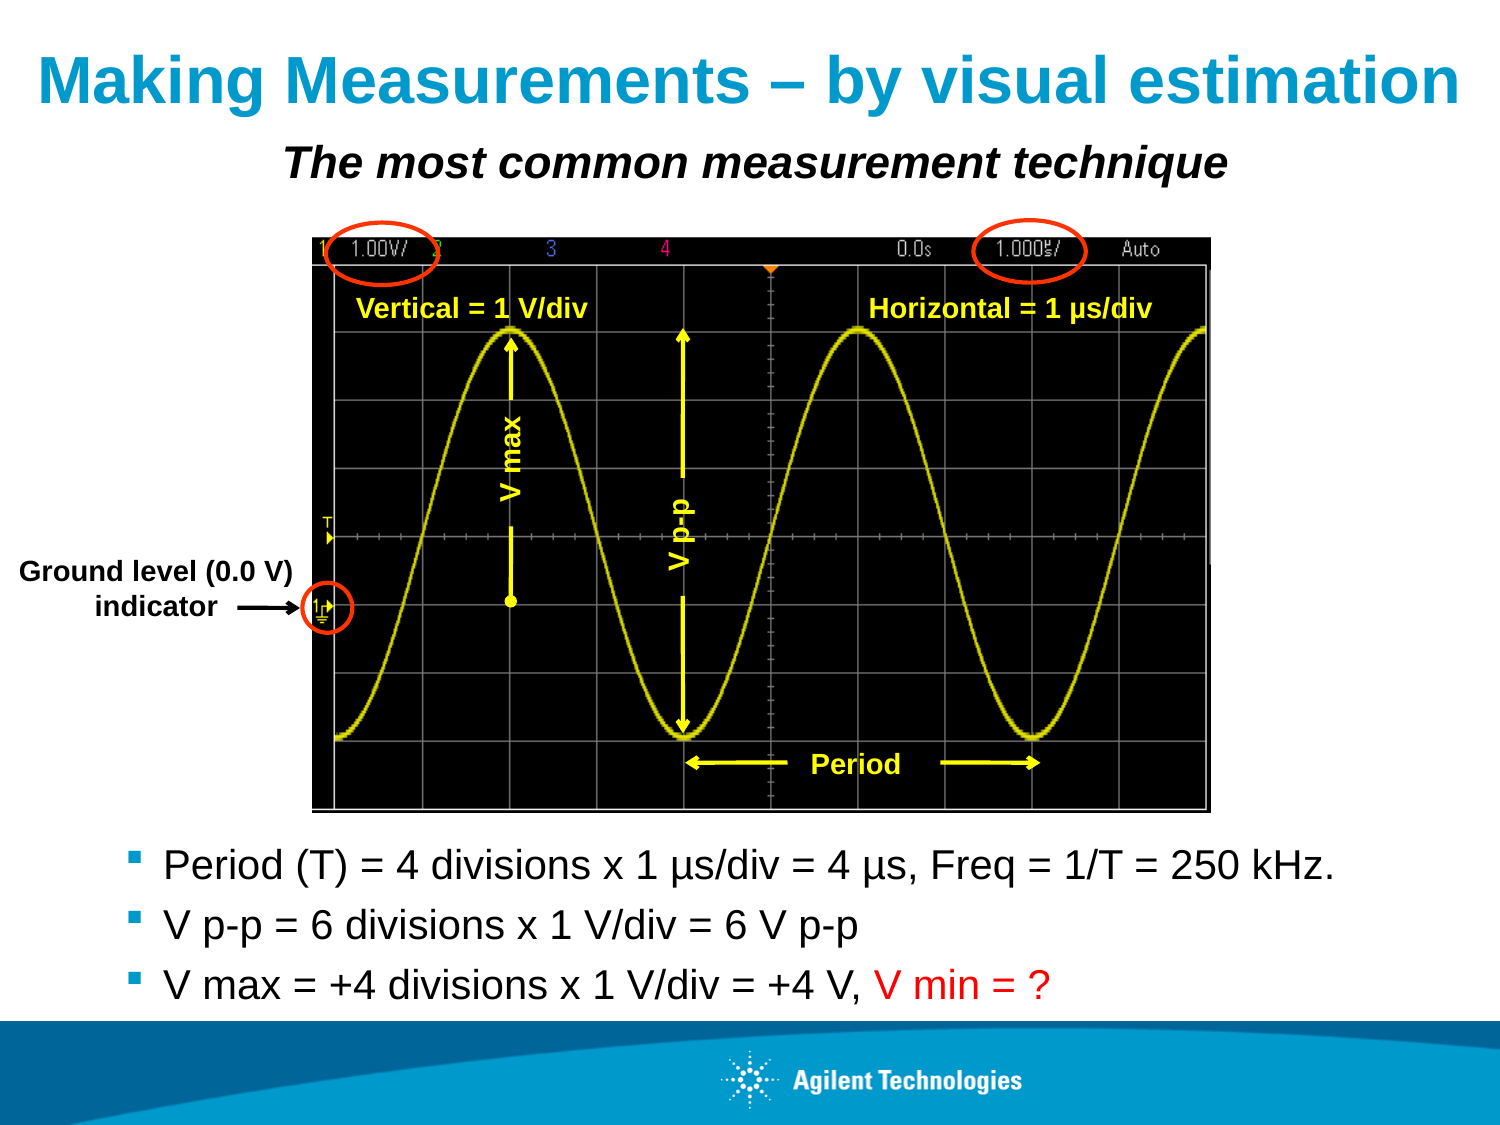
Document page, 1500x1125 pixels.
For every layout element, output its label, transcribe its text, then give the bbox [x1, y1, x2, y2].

list Period (T) = 4 divisions x 1 µs/div = 4 µs, Freq = 1/T = 250 kHz. V p-p = 6 divisions x 1 V/div = 6 V p-p V max = +4 divisions x 1 V/div = +4 V, V min = ? [124, 837, 1388, 1088]
picture [312, 236, 1212, 813]
text_box Ground level (0.0 V) indicator [0, 544, 307, 630]
picture [978, 1088, 988, 1094]
title Making Measurements – by visual estimation [36, 36, 1500, 201]
text_box [302, 593, 307, 623]
text_box [338, 222, 426, 234]
text_box The most common measurement technique [267, 125, 1245, 195]
text_box [983, 220, 1077, 234]
picture [811, 1088, 821, 1094]
